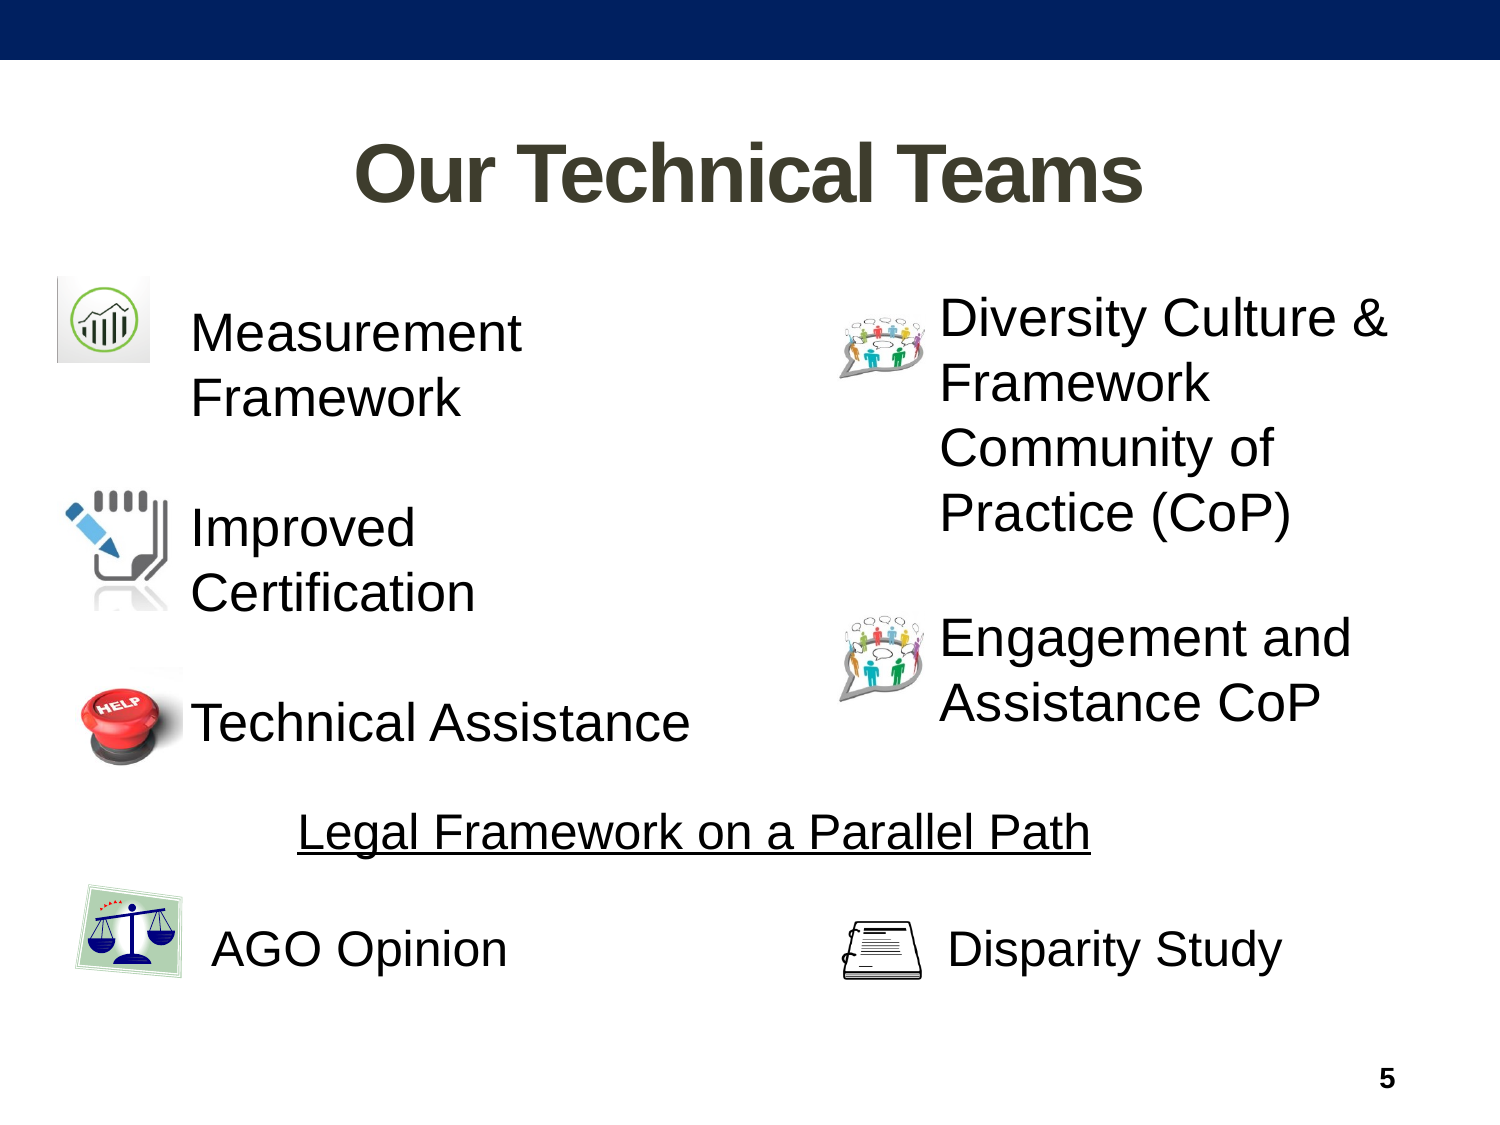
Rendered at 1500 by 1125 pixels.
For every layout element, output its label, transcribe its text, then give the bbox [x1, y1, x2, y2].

text_box AGO Opinion Disparity Study [190, 783, 1403, 984]
slide_number 5 [1299, 1050, 1475, 1104]
text_box Diversity Culture & Framework Community of Practice (CoP) Engagement and Assistance CoP [924, 274, 1425, 740]
text_box Legal Framework on a Parallel Path [149, 791, 1239, 932]
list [57, 276, 151, 363]
text_box AGO Opinion Disparity Study [189, 932, 834, 984]
text_box Measurement Framework Improved Certification Technical Assistance [176, 290, 708, 760]
picture [74, 883, 183, 979]
title Our Technical Teams [75, 87, 1425, 250]
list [837, 314, 927, 382]
picture [837, 610, 926, 707]
picture [74, 666, 183, 790]
picture [57, 481, 183, 612]
picture [837, 913, 926, 991]
